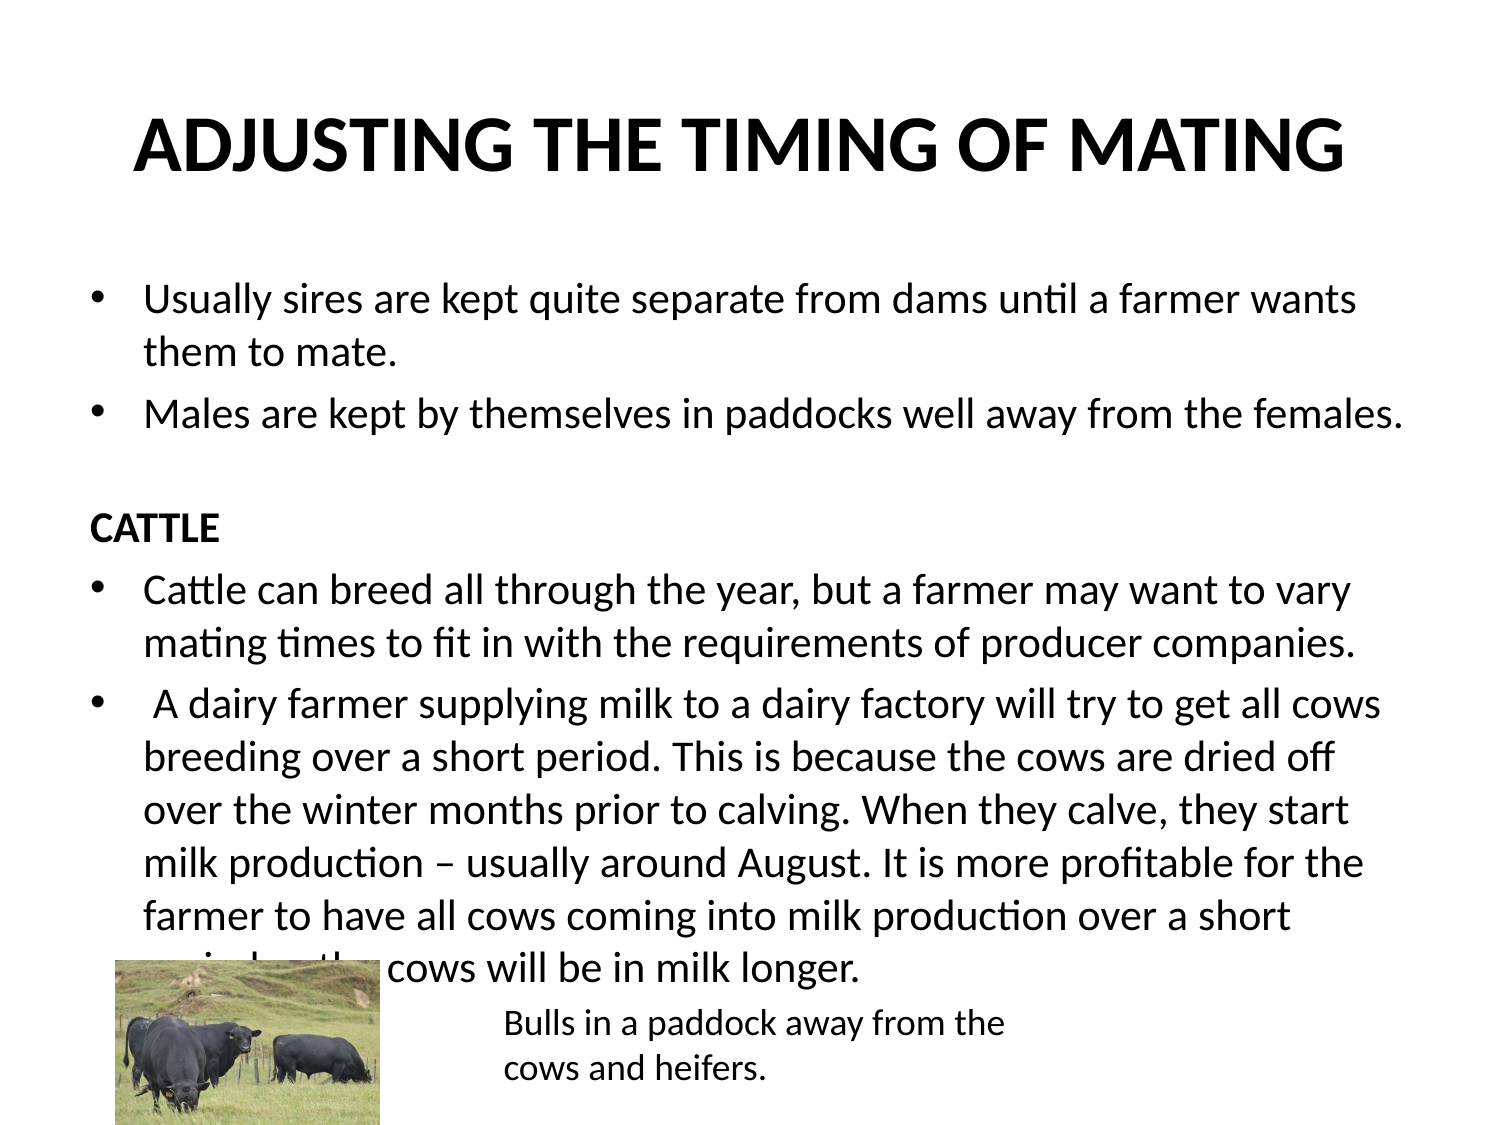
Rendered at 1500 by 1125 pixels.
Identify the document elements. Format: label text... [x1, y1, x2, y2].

text_box Bulls in a paddock away from the cows and heifers. [488, 990, 1097, 1125]
picture [115, 960, 381, 1125]
title ADJUSTING THE TIMING OF MATING [75, 45, 1425, 233]
list Usually sires are kept quite separate from dams until a farmer wants them to mate. Males are kept by themselves in paddocks well away from the females. CATTLE Cattle can breed all through the year, but a farmer may want to vary mating times to fit in with the requirements of producer companies. A dairy farmer supplying milk to a dairy factory will try to get all cows breeding over a short period. This is because the cows are dried off over the winter months prior to calving. When they calve, they start milk production – usually around August. It is more profitable for the farmer to have all cows coming into milk production over a short period as the cows will be in milk longer. [75, 262, 1425, 1005]
